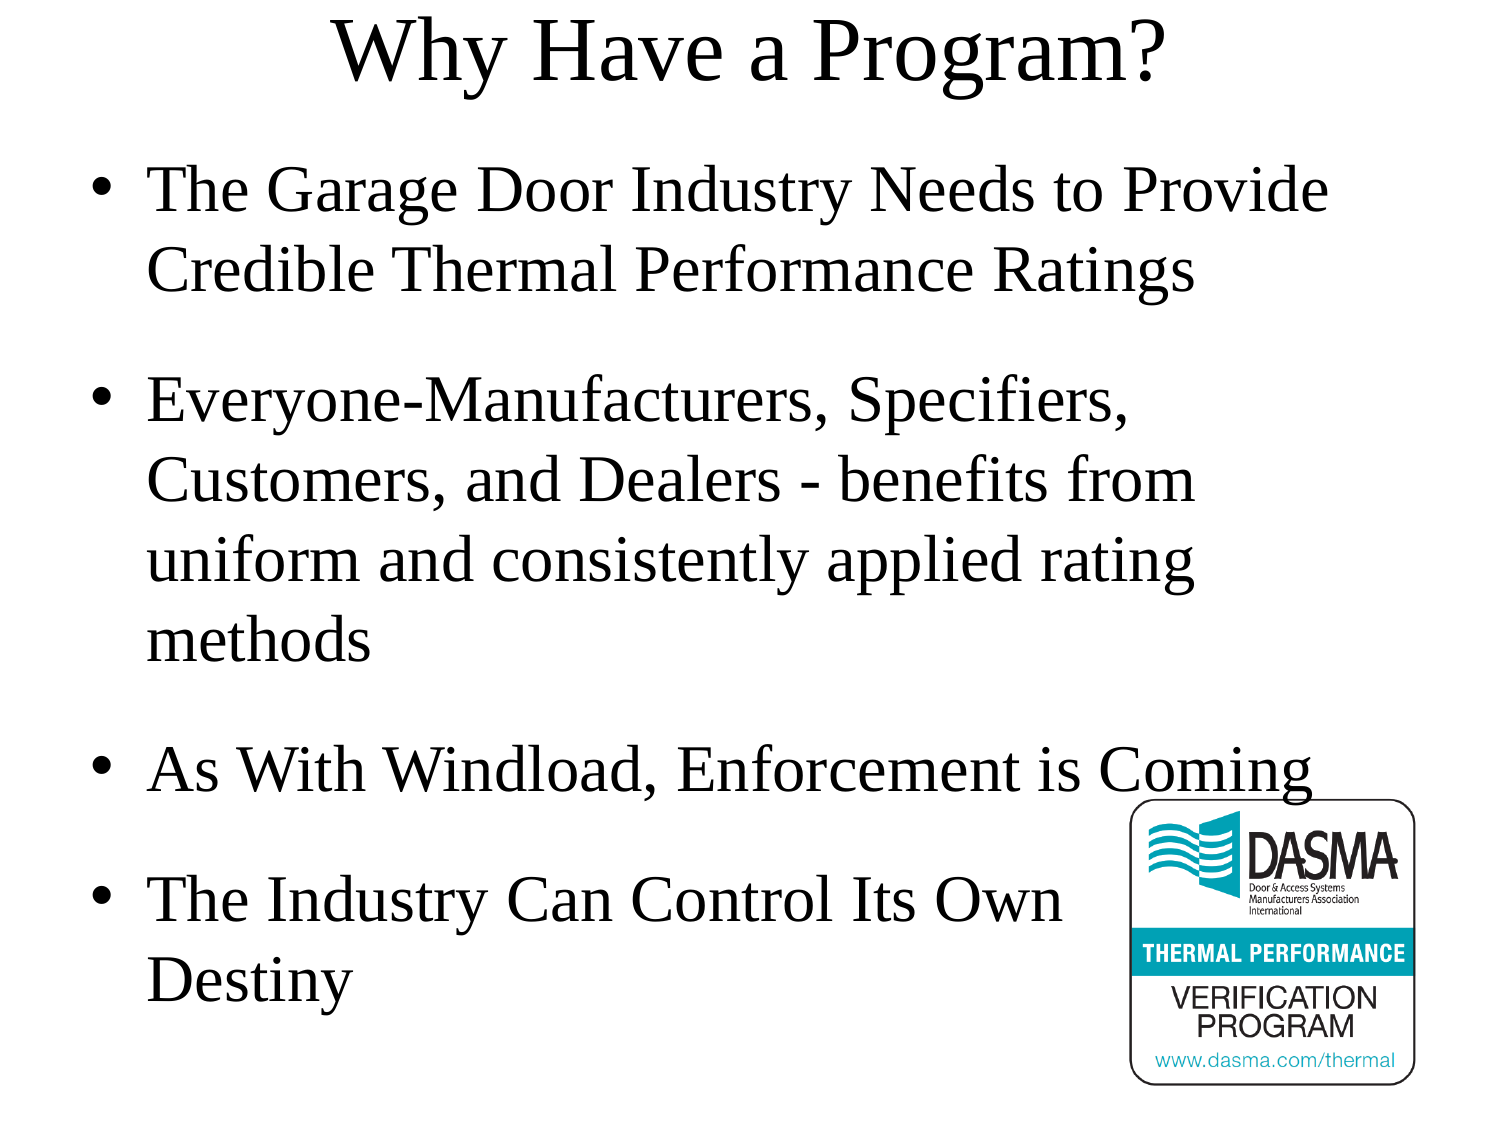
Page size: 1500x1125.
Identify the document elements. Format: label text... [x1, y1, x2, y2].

title Why Have a Program? [75, 0, 1425, 137]
list The Garage Door Industry Needs to Provide Credible Thermal Performance Ratings Everyone-Manufacturers, Specifiers, Customers, and Dealers - benefits from uniform and consistently applied rating methods As With Windload, Enforcement is Coming The Industry Can Control Its Own Destiny [75, 137, 1425, 880]
picture [1112, 880, 1425, 1098]
